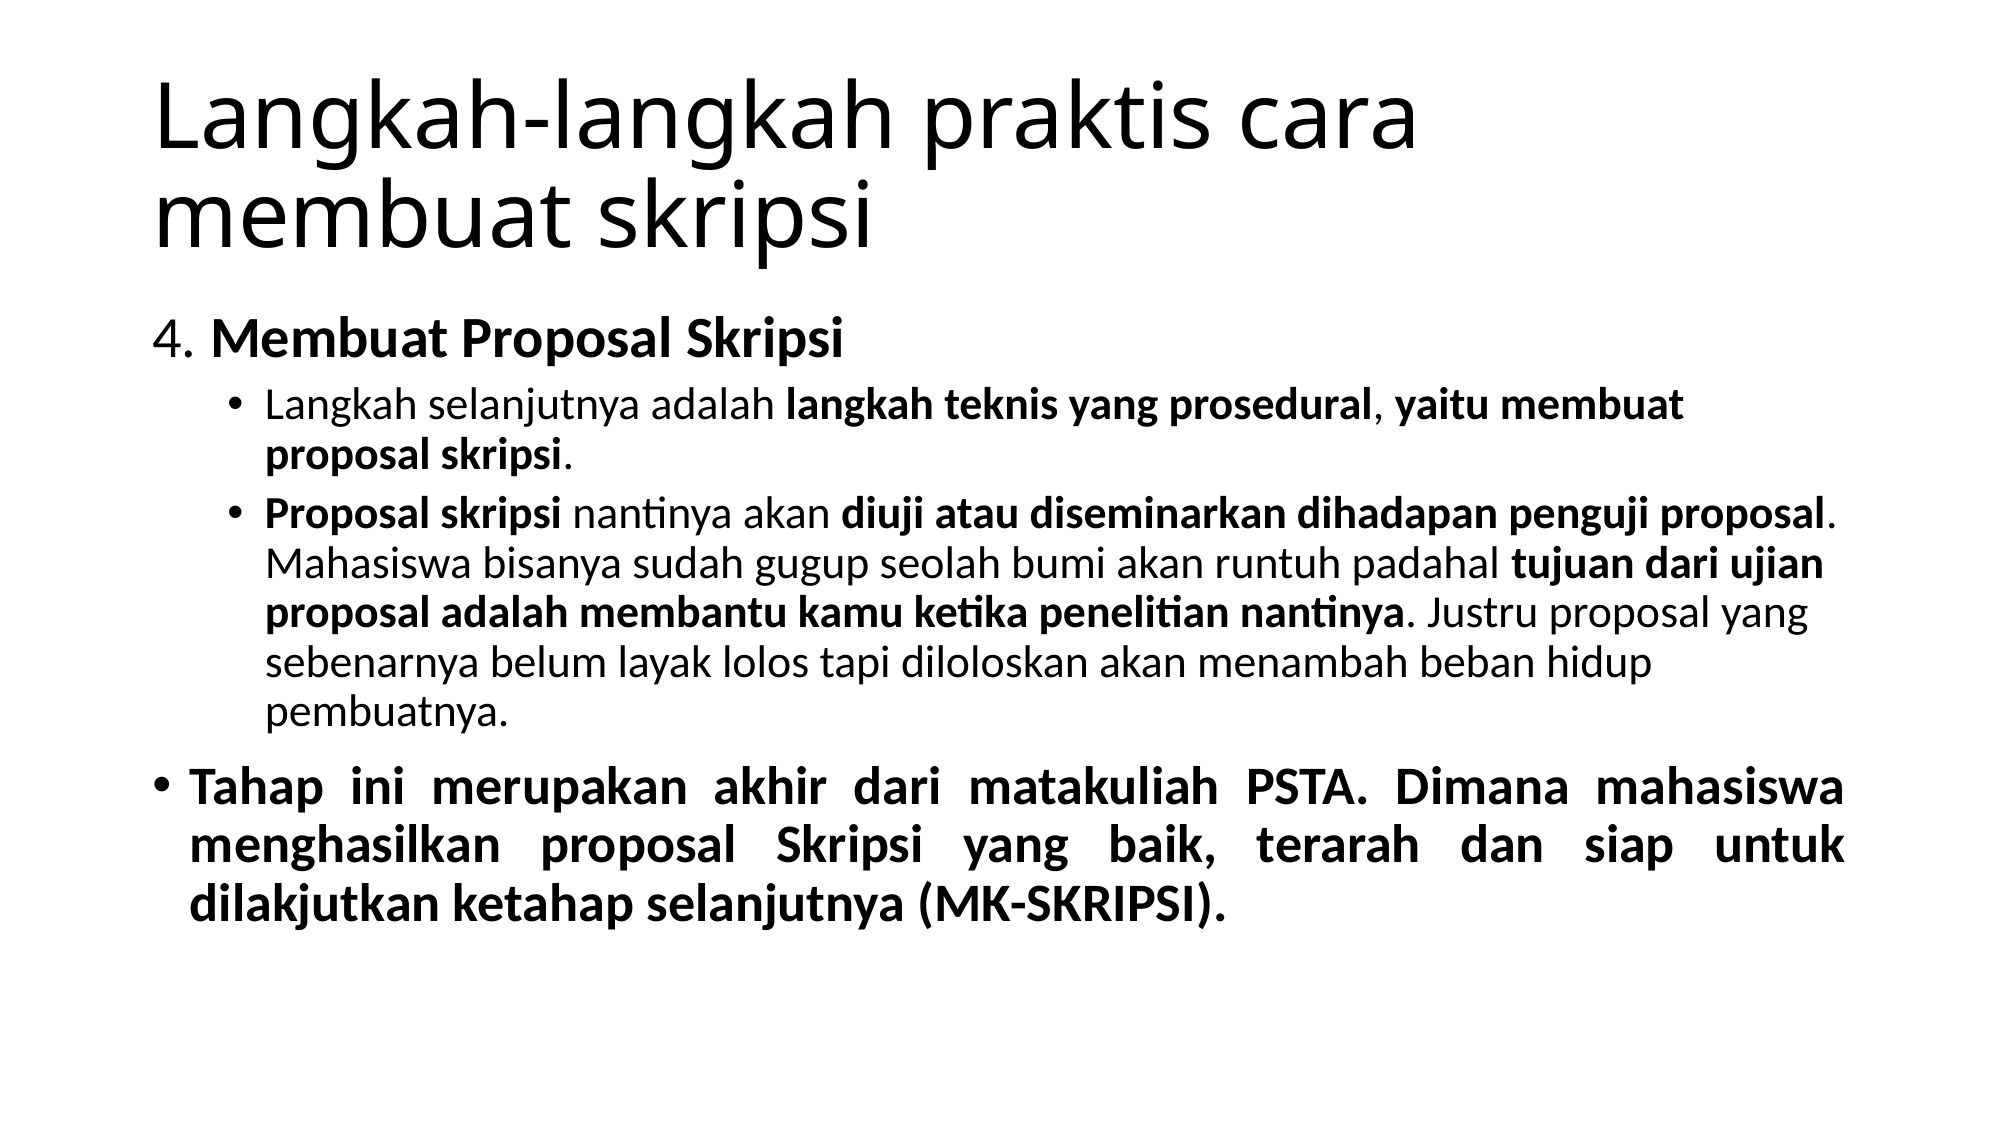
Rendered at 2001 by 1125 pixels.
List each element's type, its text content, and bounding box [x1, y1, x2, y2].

title Langkah-langkah praktis cara membuat skripsi [137, 59, 1863, 278]
list 4. Membuat Proposal Skripsi Langkah selanjutnya adalah langkah teknis yang prosedural, yaitu membuat proposal skripsi. Proposal skripsi nantinya akan diuji atau diseminarkan dihadapan penguji proposal. Mahasiswa bisanya sudah gugup seolah bumi akan runtuh padahal tujuan dari ujian proposal adalah membantu kamu ketika penelitian nantinya. Justru proposal yang sebenarnya belum layak lolos tapi diloloskan akan menambah beban hidup pembuatnya. Tahap ini merupakan akhir dari matakuliah PSTA. Dimana mahasiswa menghasilkan proposal Skripsi yang baik, terarah dan siap untuk dilakjutkan ketahap selanjutnya (MK-SKRIPSI). [137, 299, 1863, 1075]
